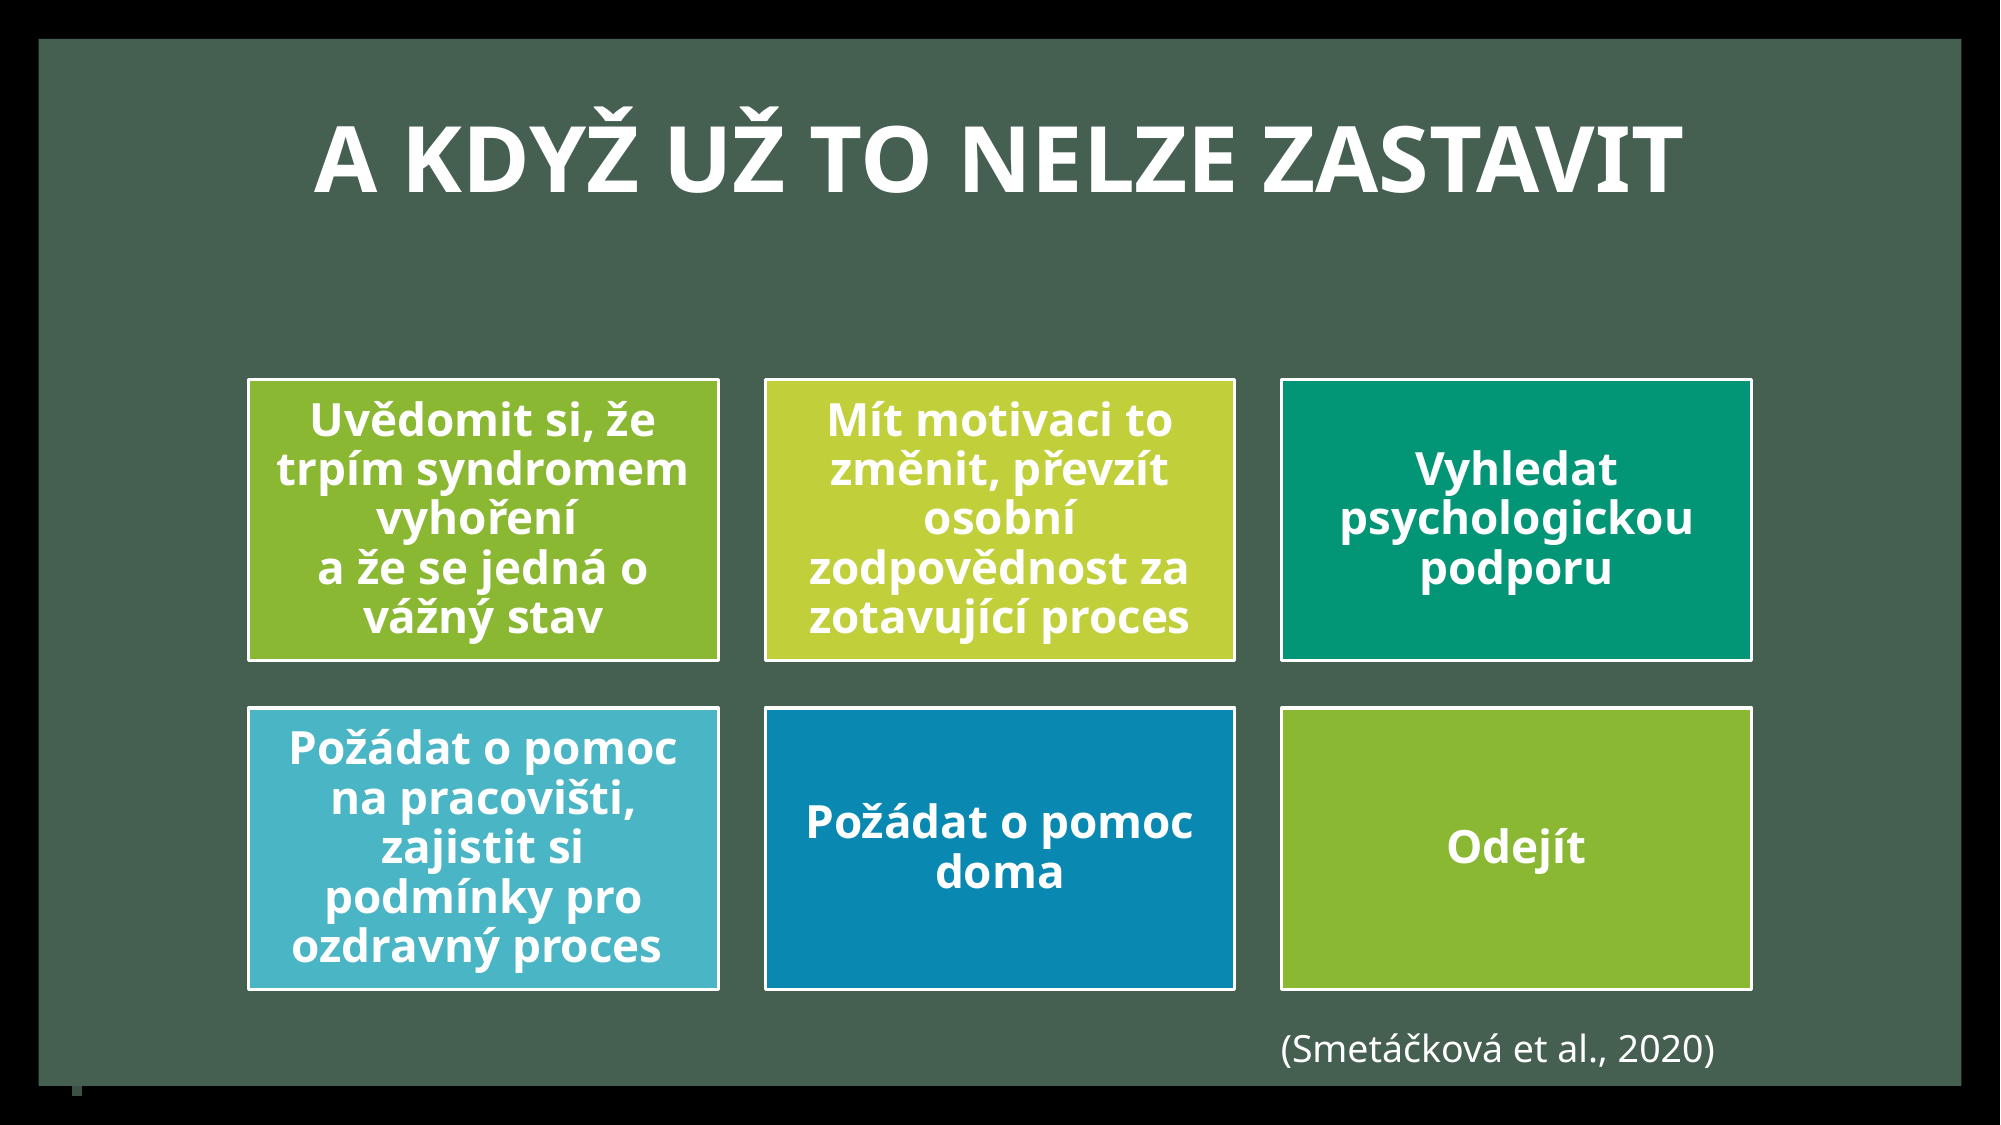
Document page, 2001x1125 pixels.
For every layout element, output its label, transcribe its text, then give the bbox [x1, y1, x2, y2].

text_box [38, 38, 1962, 1086]
title A KDYŽ UŽ TO NELZE ZASTAVIT [174, 105, 1825, 331]
text_box (Smetáčková et al., 2020) [1266, 1017, 2000, 1078]
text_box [174, 378, 1825, 991]
